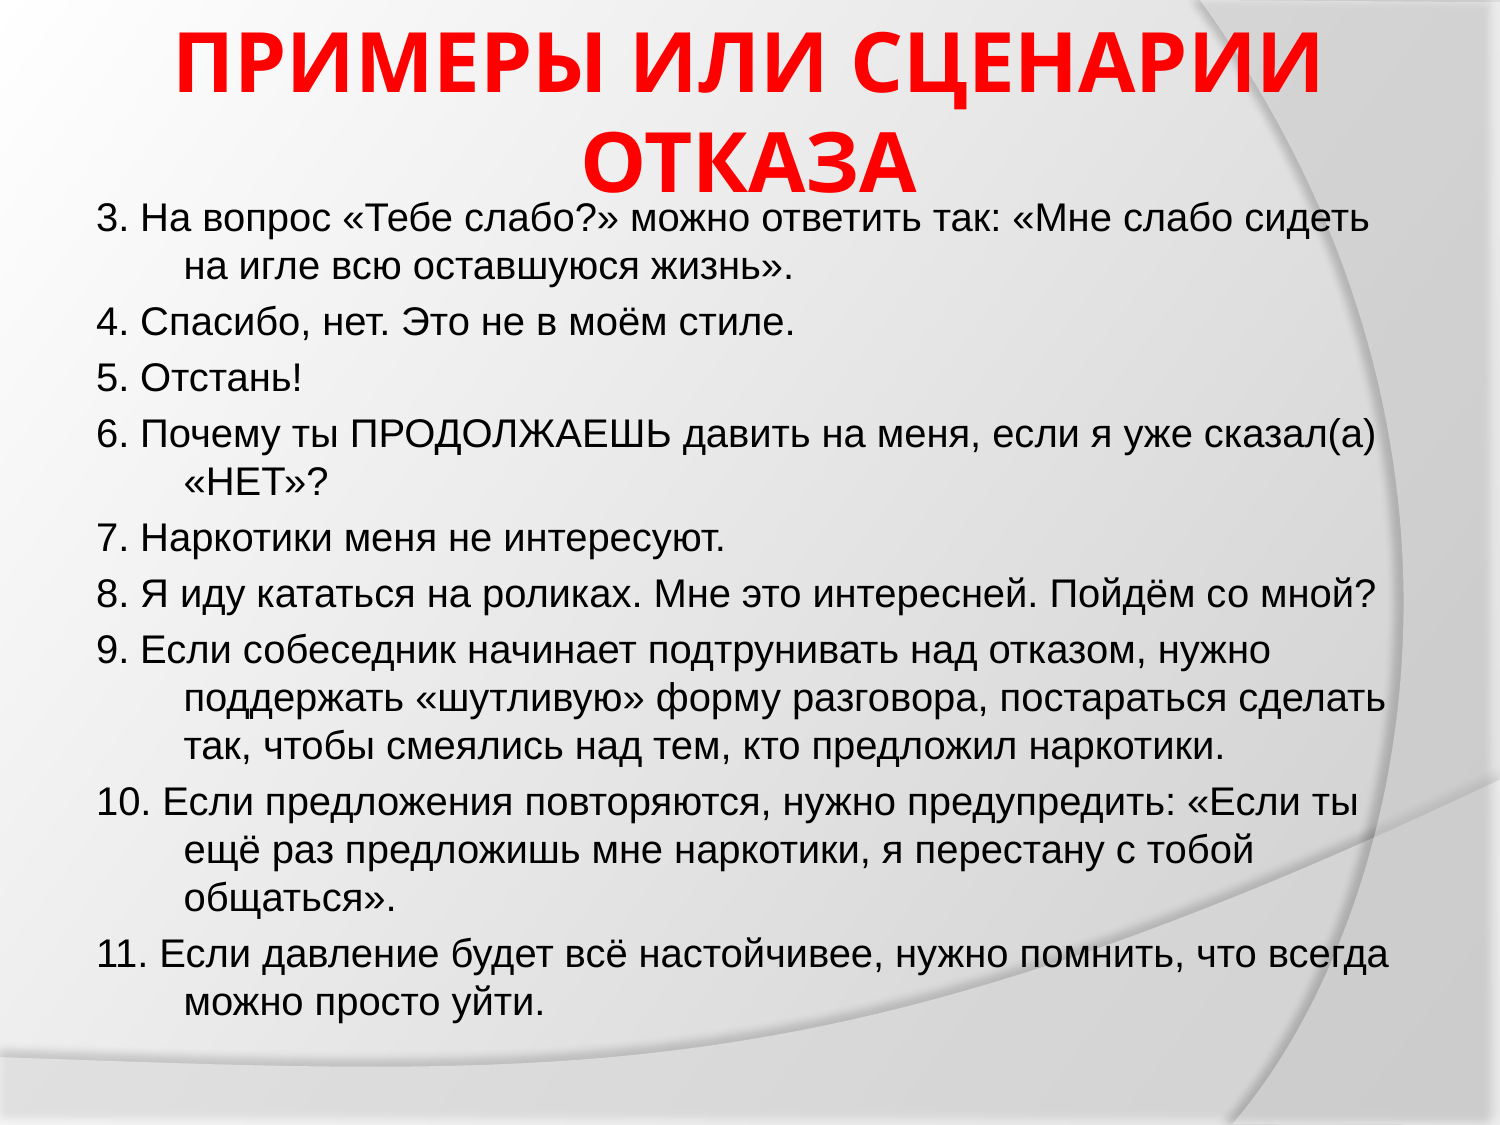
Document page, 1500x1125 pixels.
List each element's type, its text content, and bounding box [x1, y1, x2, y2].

title ПРИМЕРЫ ИЛИ СЦЕНАРИИ ОТКАЗА [75, 45, 1424, 173]
list 3. На вопрос «Тебе слабо?» можно ответить так: «Мне слабо сидеть на игле всю оставшуюся жизнь». 4. Спасибо, нет. Это не в моём стиле. 5. Отстань! 6. Почему ты ПРОДОЛЖАЕШЬ давить на меня, если я уже сказал(а) «НЕТ»? 7. Наркотики меня не интересуют. 8. Я иду кататься на роликах. Мне это интересней. Пойдём со мной? 9. Если собеседник начинает подтрунивать над отказом, нужно поддержать «шутливую» форму разговора, постараться сделать так, чтобы смеялись над тем, кто предложил наркотики. 10. Если предложения повторяются, нужно предупредить: «Если ты ещё раз предложишь мне наркотики, я перестану с тобой общаться». 11. Если давление будет всё настойчивее, нужно помнить, что всегда можно просто уйти. [75, 184, 1436, 1094]
